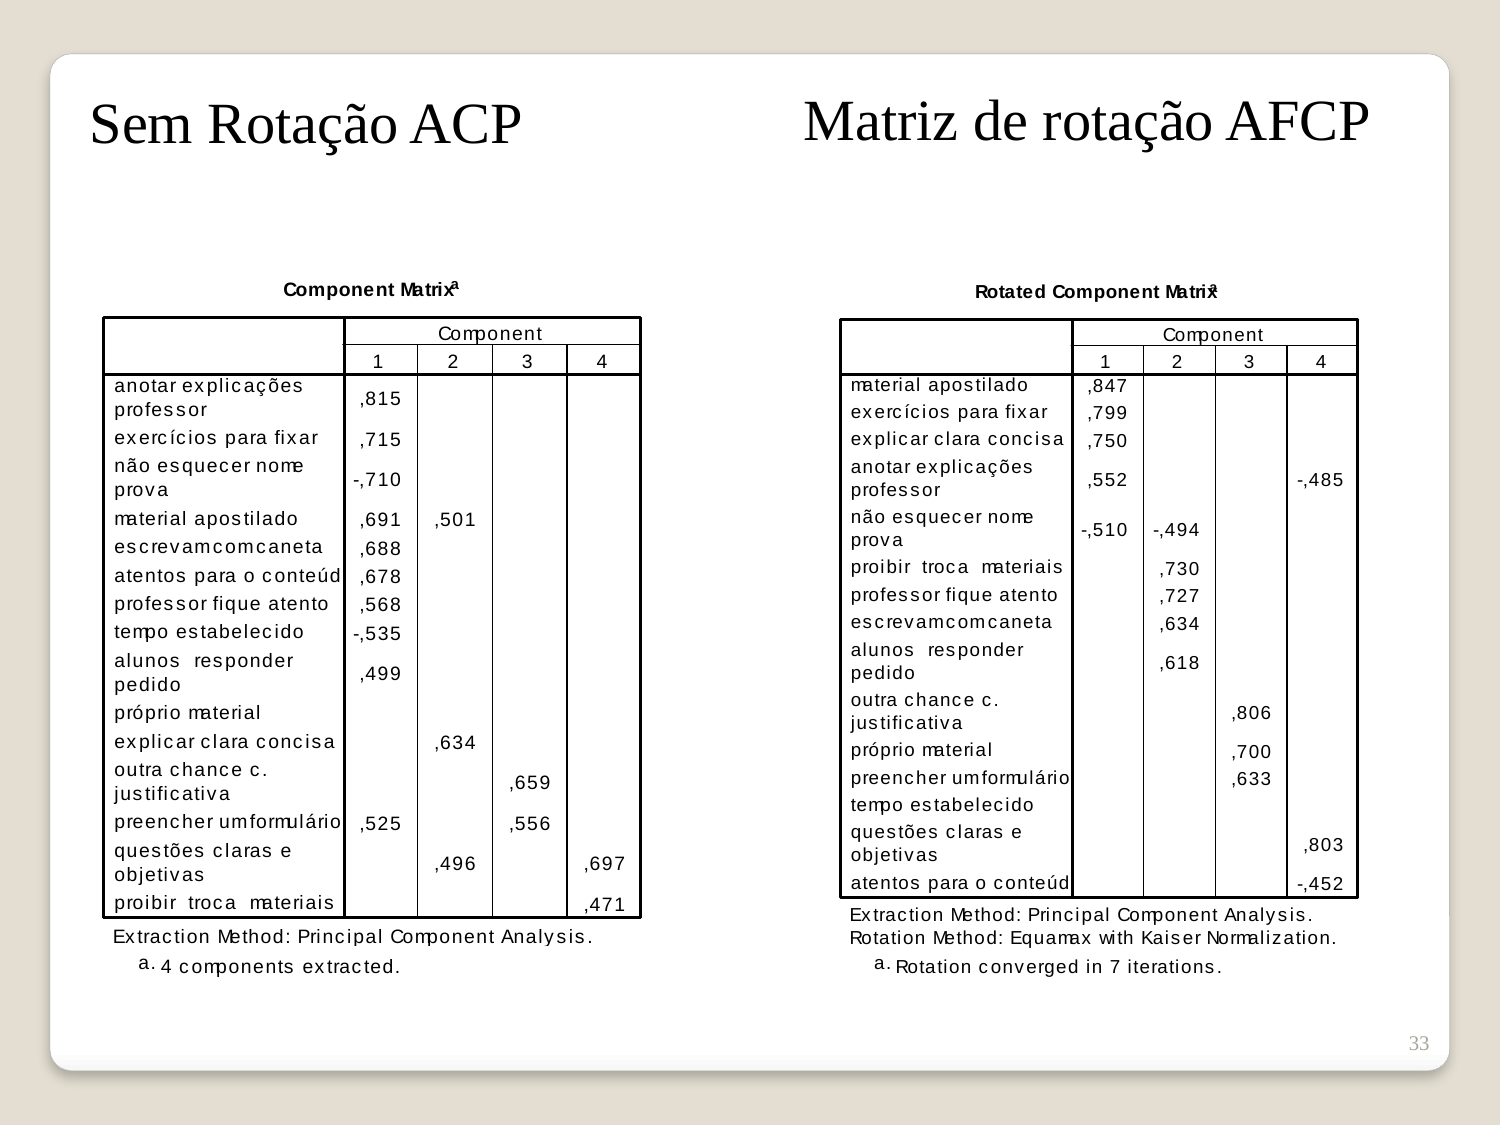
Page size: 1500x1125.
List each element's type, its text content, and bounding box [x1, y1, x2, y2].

picture [824, 265, 1397, 1026]
text_box Matriz de rotação AFCP [749, 75, 1425, 160]
slide_number 33 [1369, 1002, 1445, 1063]
picture [87, 262, 681, 1026]
text_box Sem Rotação ACP [75, 77, 650, 163]
